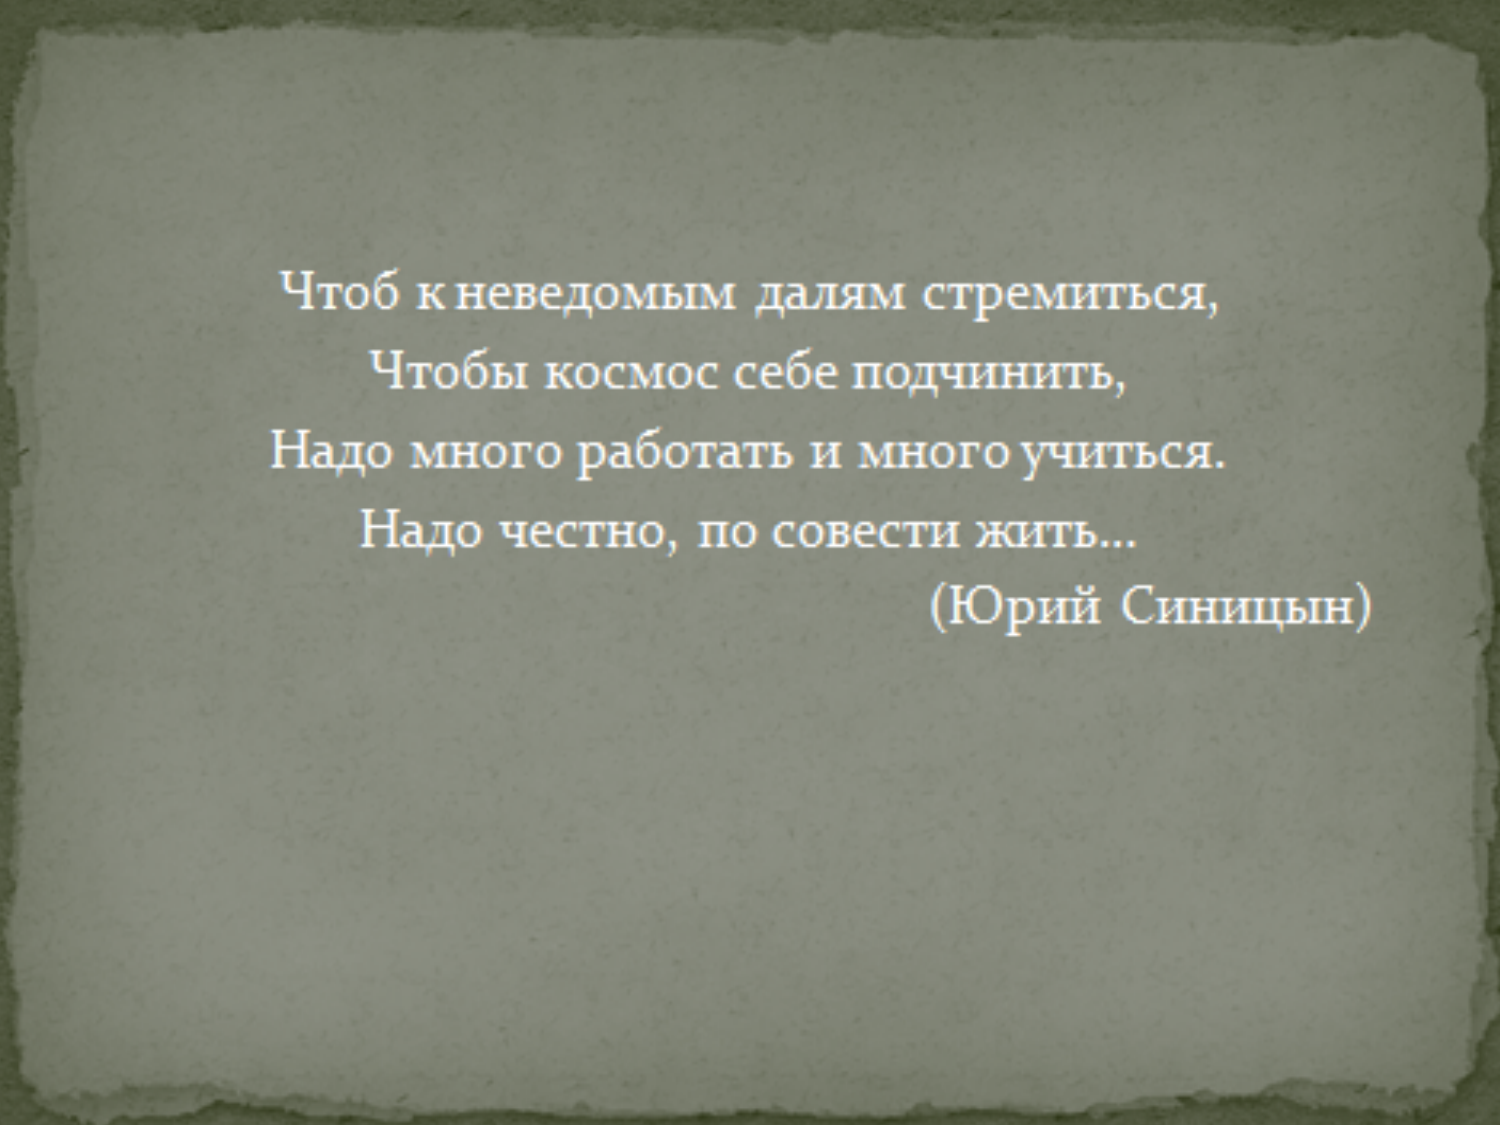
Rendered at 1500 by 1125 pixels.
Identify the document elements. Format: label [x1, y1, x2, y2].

list [0, 0, 1500, 1125]
